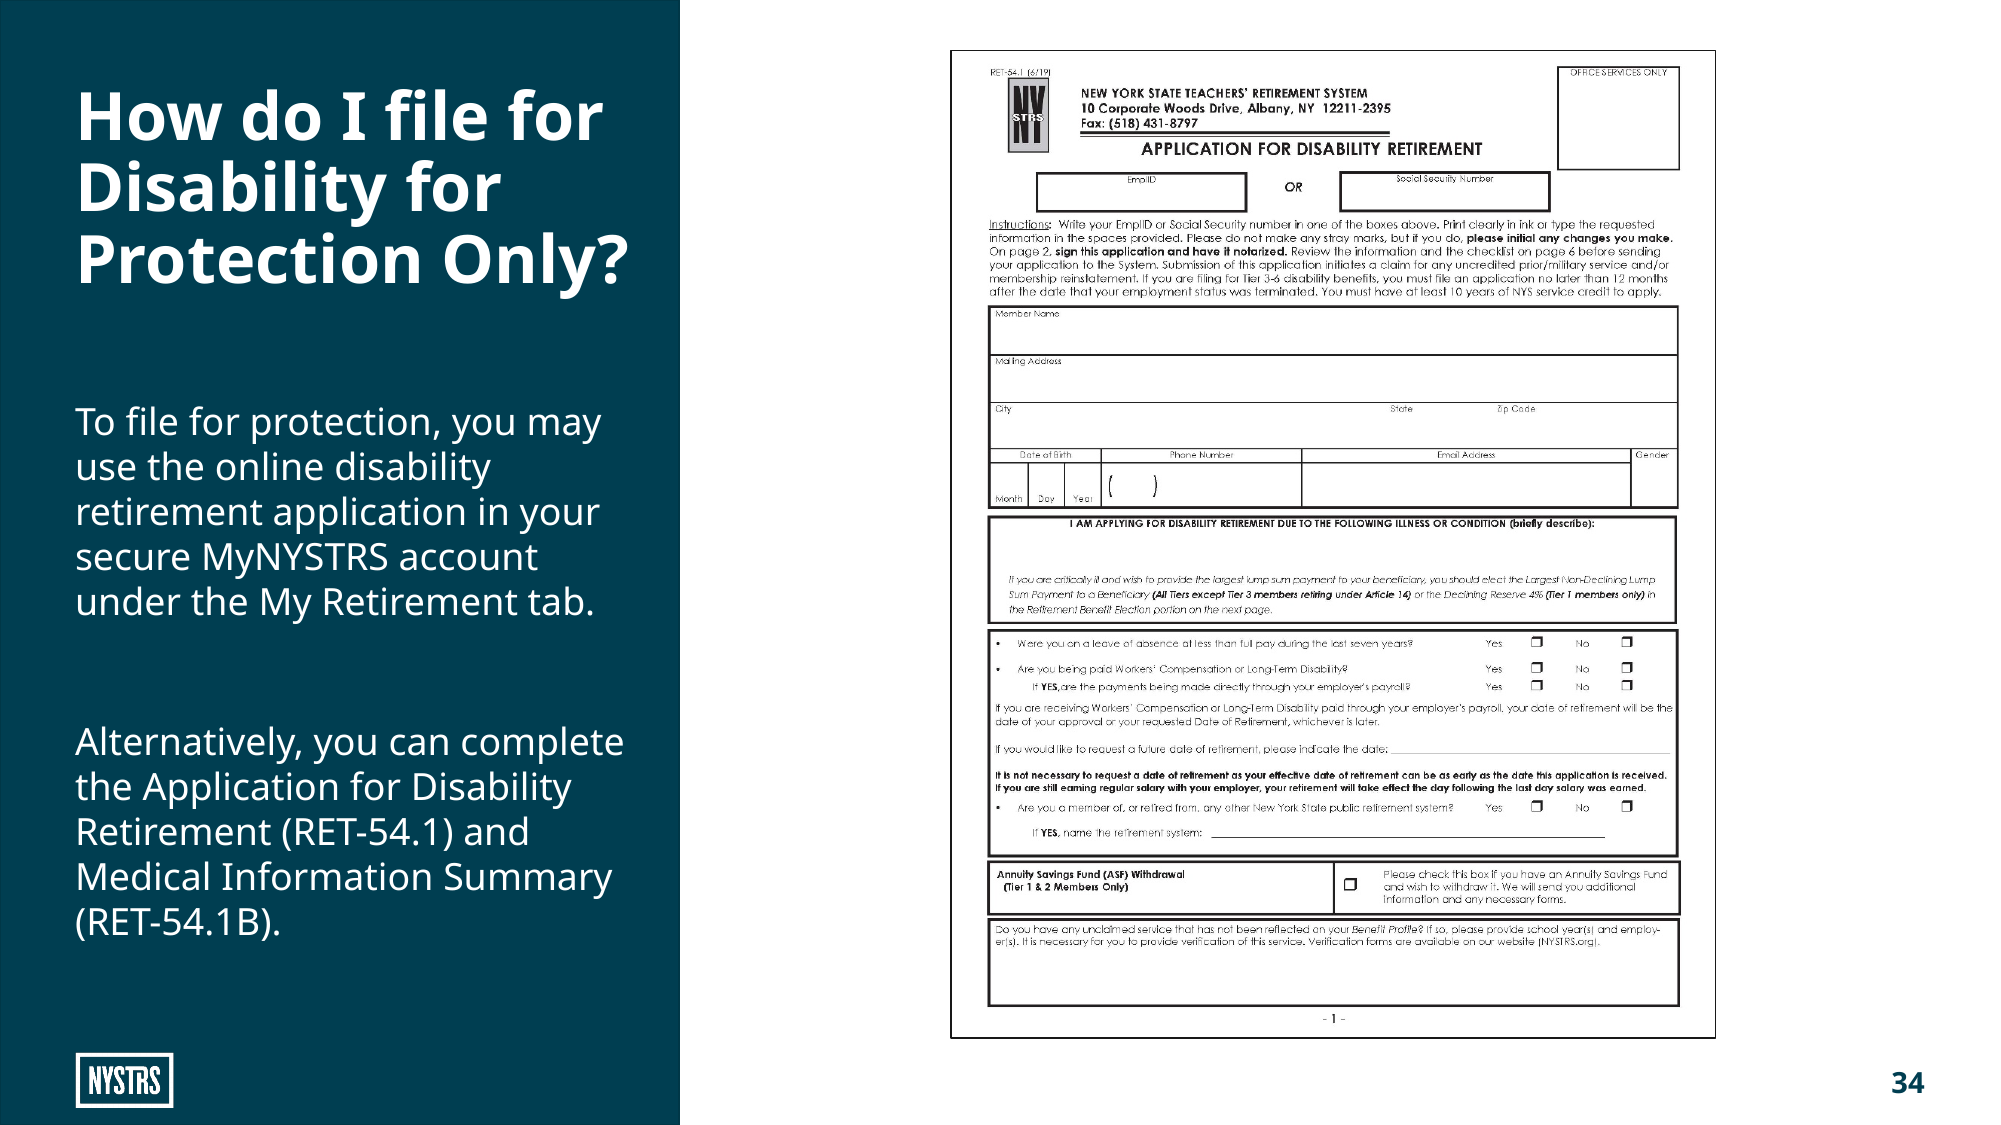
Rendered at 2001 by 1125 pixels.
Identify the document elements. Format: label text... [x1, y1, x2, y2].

title How do I file for Disability for Protection Only? [75, 85, 638, 299]
subtitle To file for protection, you may use the online disability retirement application in your secure MyNYSTRS account under the My Retirement tab. Alternatively, you can complete the Application for Disability Retirement (RET-54.1) and Medical Information Summary (RET-54.1B). [75, 398, 638, 1038]
slide_number 34 [1757, 1063, 1925, 1106]
picture [76, 1053, 173, 1107]
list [951, 51, 1715, 1038]
